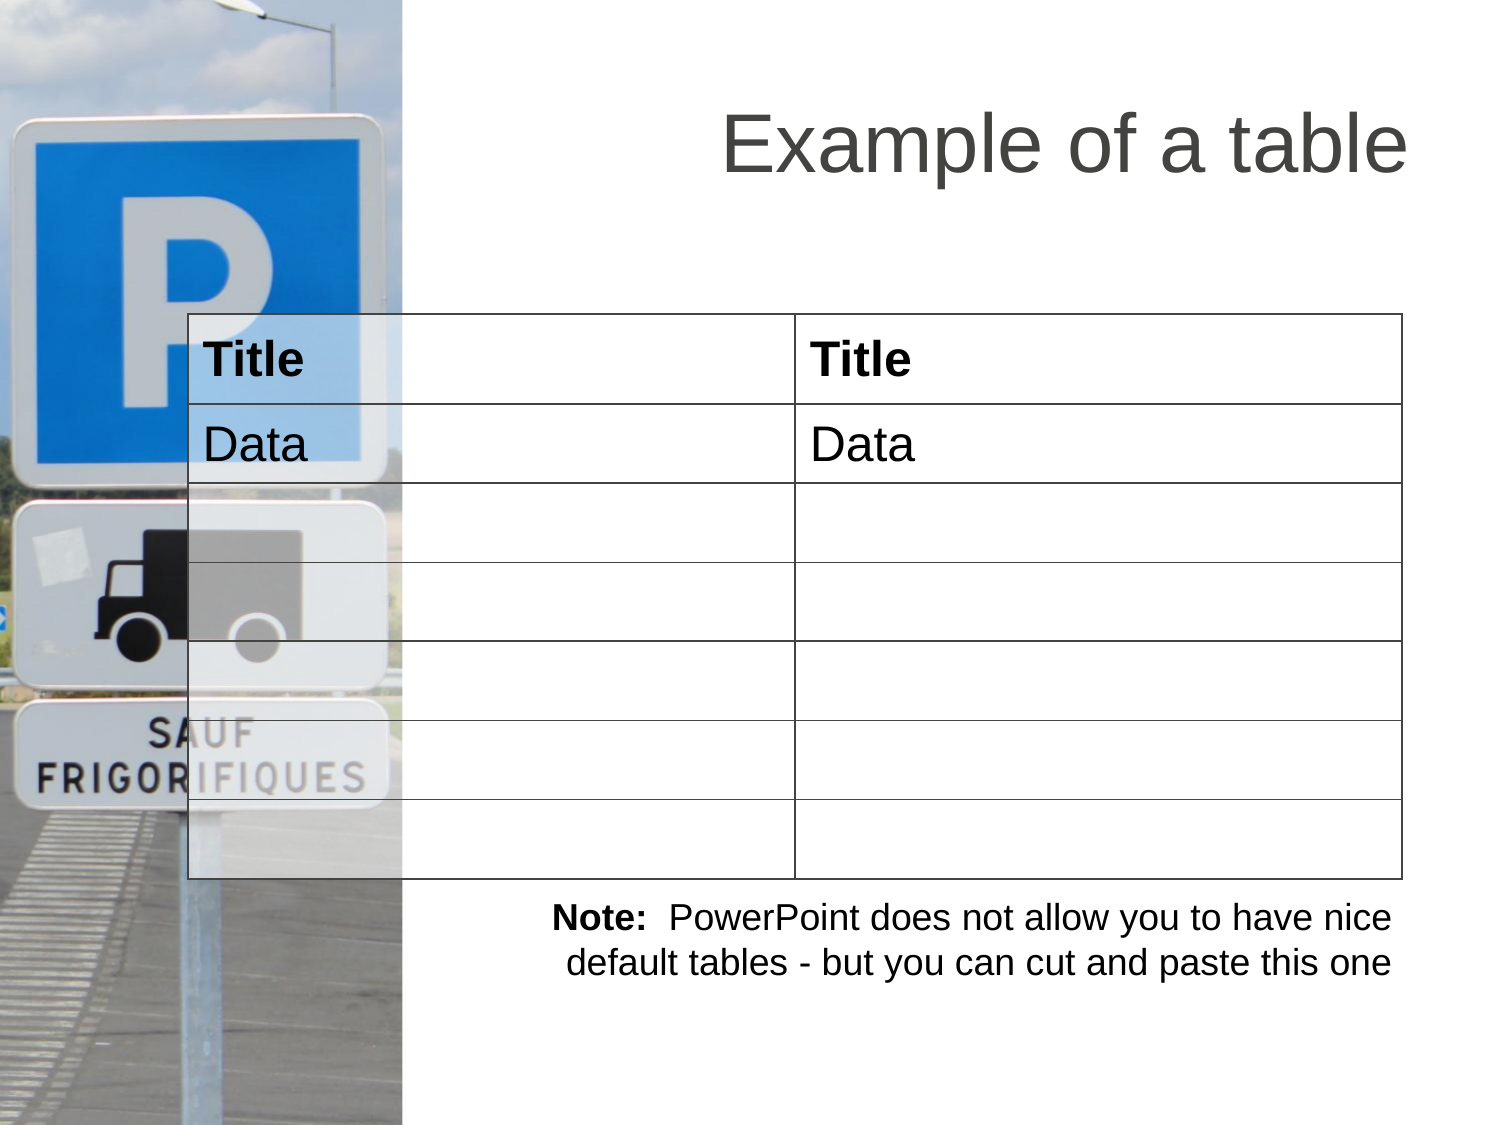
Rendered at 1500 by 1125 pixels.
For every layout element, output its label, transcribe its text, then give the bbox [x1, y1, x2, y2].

text_box Note: PowerPoint does not allow you to have nice default tables - but you can cut and paste this one [431, 885, 1407, 991]
title Example of a table [75, 45, 1425, 233]
table_cell Data [796, 405, 1401, 482]
table_cell [189, 563, 794, 640]
table_cell [796, 563, 1401, 640]
table_cell [796, 484, 1401, 562]
table_cell Data [189, 405, 794, 482]
table_cell [796, 642, 1401, 720]
picture [0, 0, 403, 1125]
table_header Title [189, 315, 794, 403]
table_cell [189, 800, 794, 878]
table_cell [189, 721, 794, 799]
table_cell [796, 721, 1401, 799]
table_header Title [796, 315, 1401, 403]
table_cell [189, 484, 794, 562]
table_cell [796, 800, 1401, 878]
table_cell [189, 642, 794, 720]
